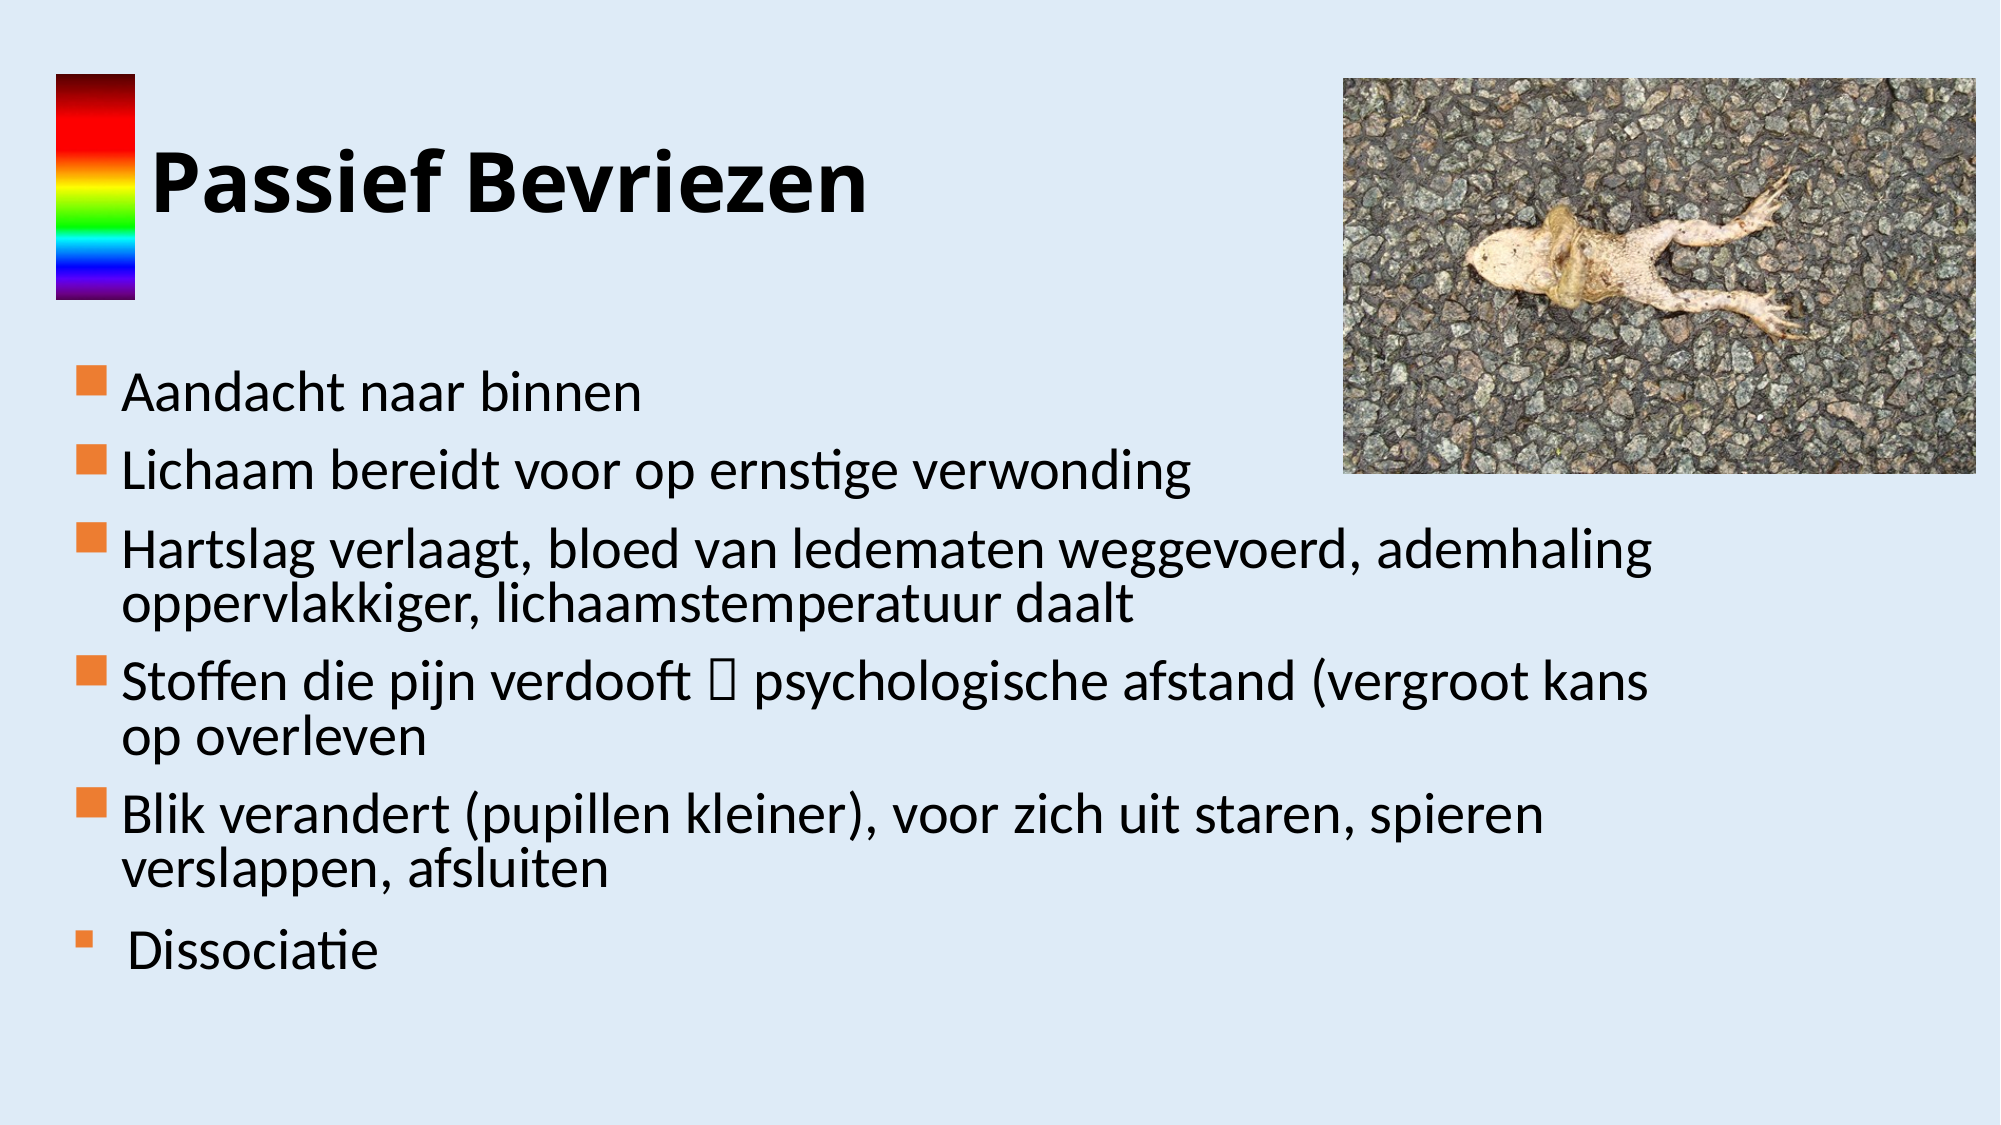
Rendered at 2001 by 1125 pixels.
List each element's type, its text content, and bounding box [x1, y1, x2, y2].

picture [56, 74, 135, 243]
title Passief Bevriezen [135, 101, 1343, 270]
picture [56, 249, 135, 300]
picture [1343, 77, 1976, 474]
text_box Aandacht naar binnen Lichaam bereidt voor op ernstige verwonding Hartslag verlaagt, bloed van ledematen weggevoerd, ademhaling oppervlakkiger, lichaamstemperatuur daalt Stoffen die pijn verdooft  psychologische afstand (vergroot kans op overleven Blik verandert (pupillen kleiner), voor zich uit staren, spieren verslappen, afsluiten Dissociatie [56, 361, 1686, 989]
